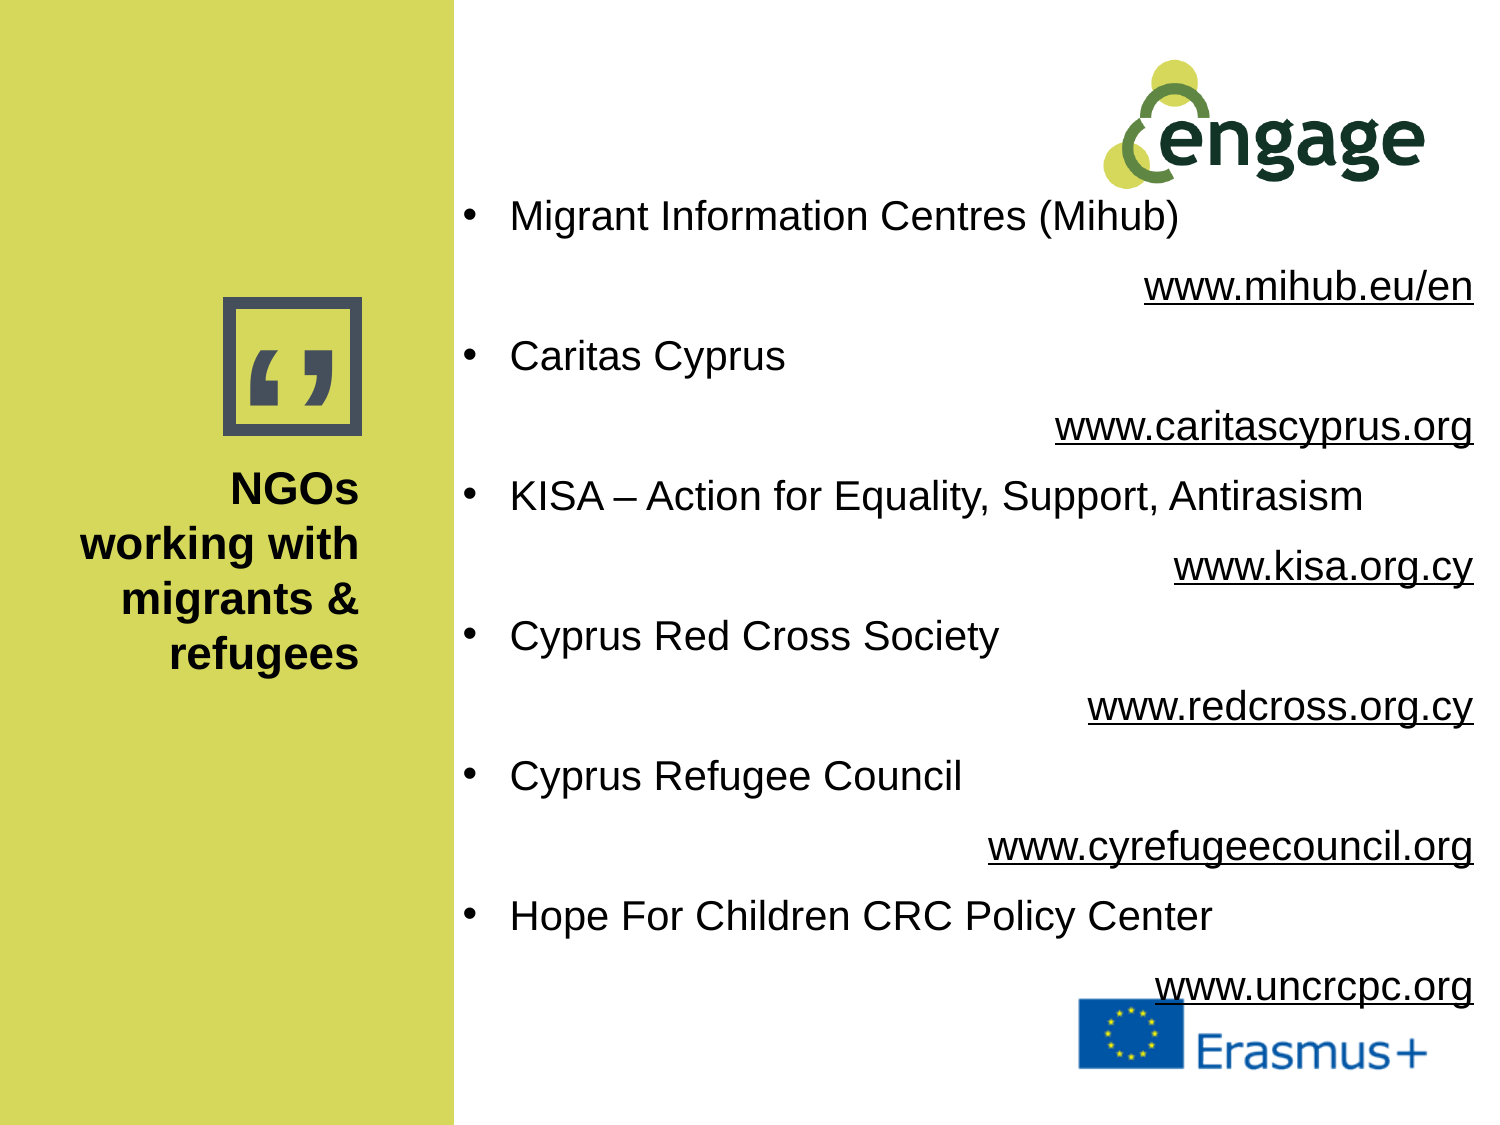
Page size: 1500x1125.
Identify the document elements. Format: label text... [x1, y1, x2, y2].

text_box Migrant Information Centres (Mihub) www.mihub.eu/en Caritas Cyprus www.caritascyprus.org KISA – Action for Equality, Support, Antirasism www.kisa.org.cy Cyprus Red Cross Society www.redcross.org.cy Cyprus Refugee Council www.cyrefugeecouncil.org Hope For Children CRC Policy Center www.uncrcpc.org [447, 161, 1500, 1016]
picture [1058, 1016, 1448, 1090]
text_box NGOs working with migrants & refugees [64, 451, 375, 687]
picture [1081, 37, 1448, 161]
